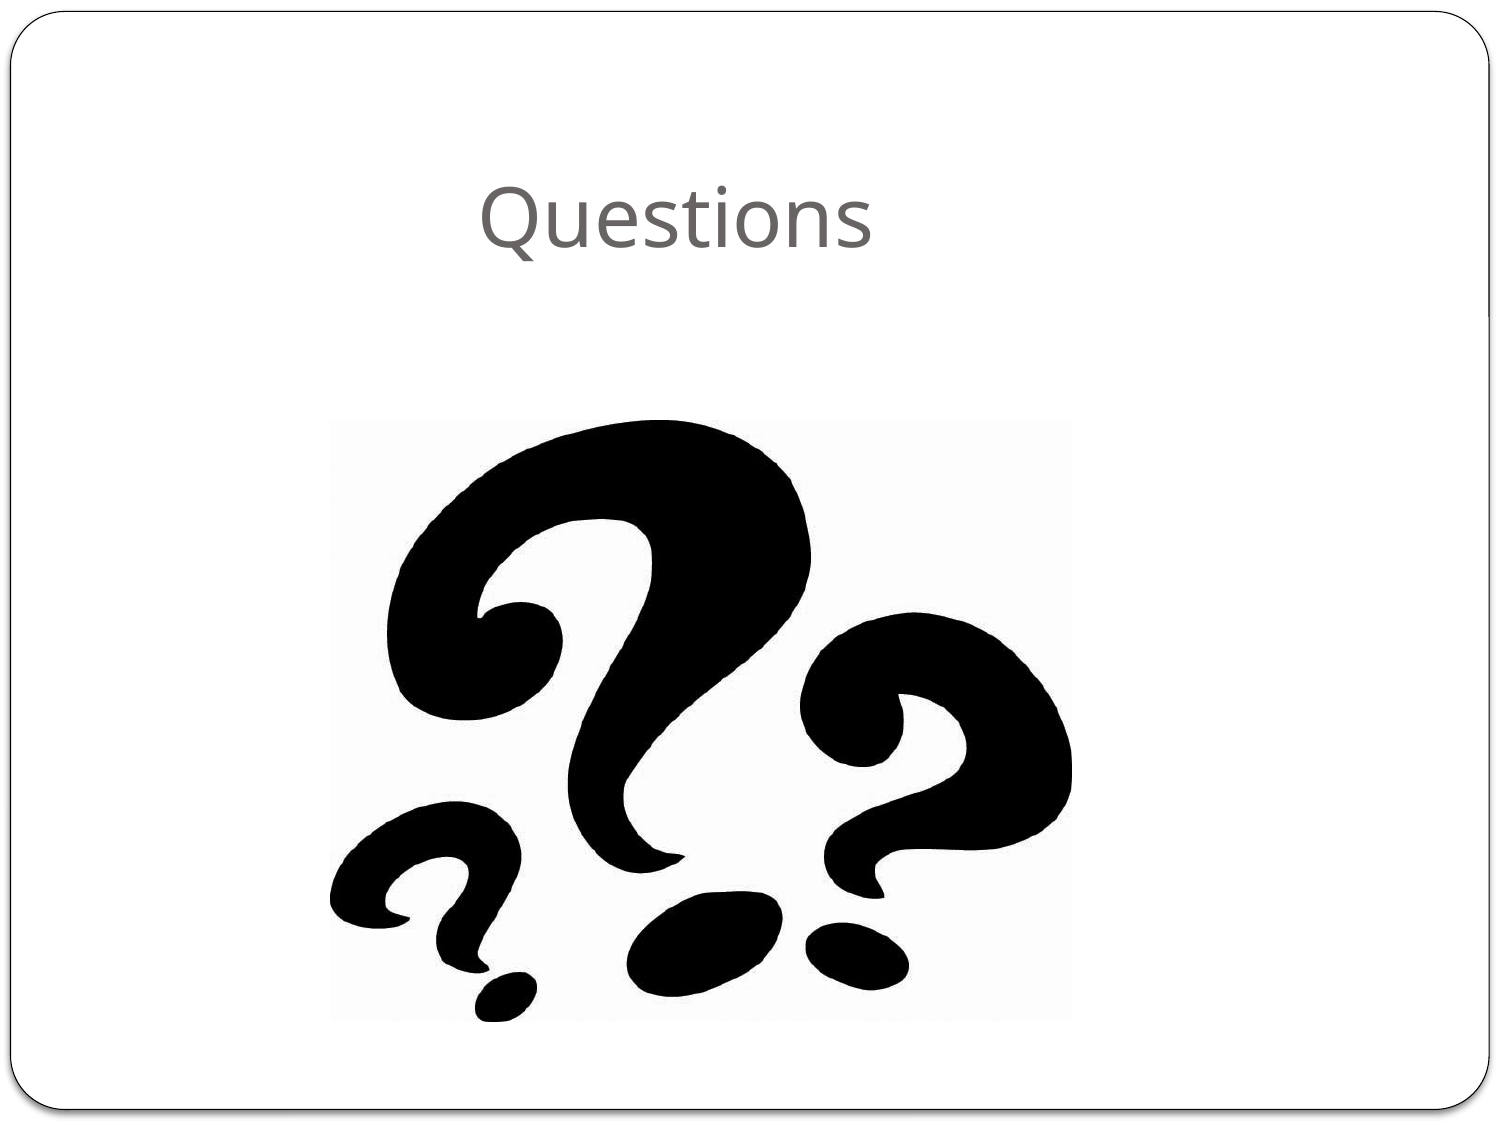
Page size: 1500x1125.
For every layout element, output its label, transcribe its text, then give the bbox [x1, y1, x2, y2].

title Questions [463, 108, 976, 279]
picture [329, 420, 1073, 1023]
